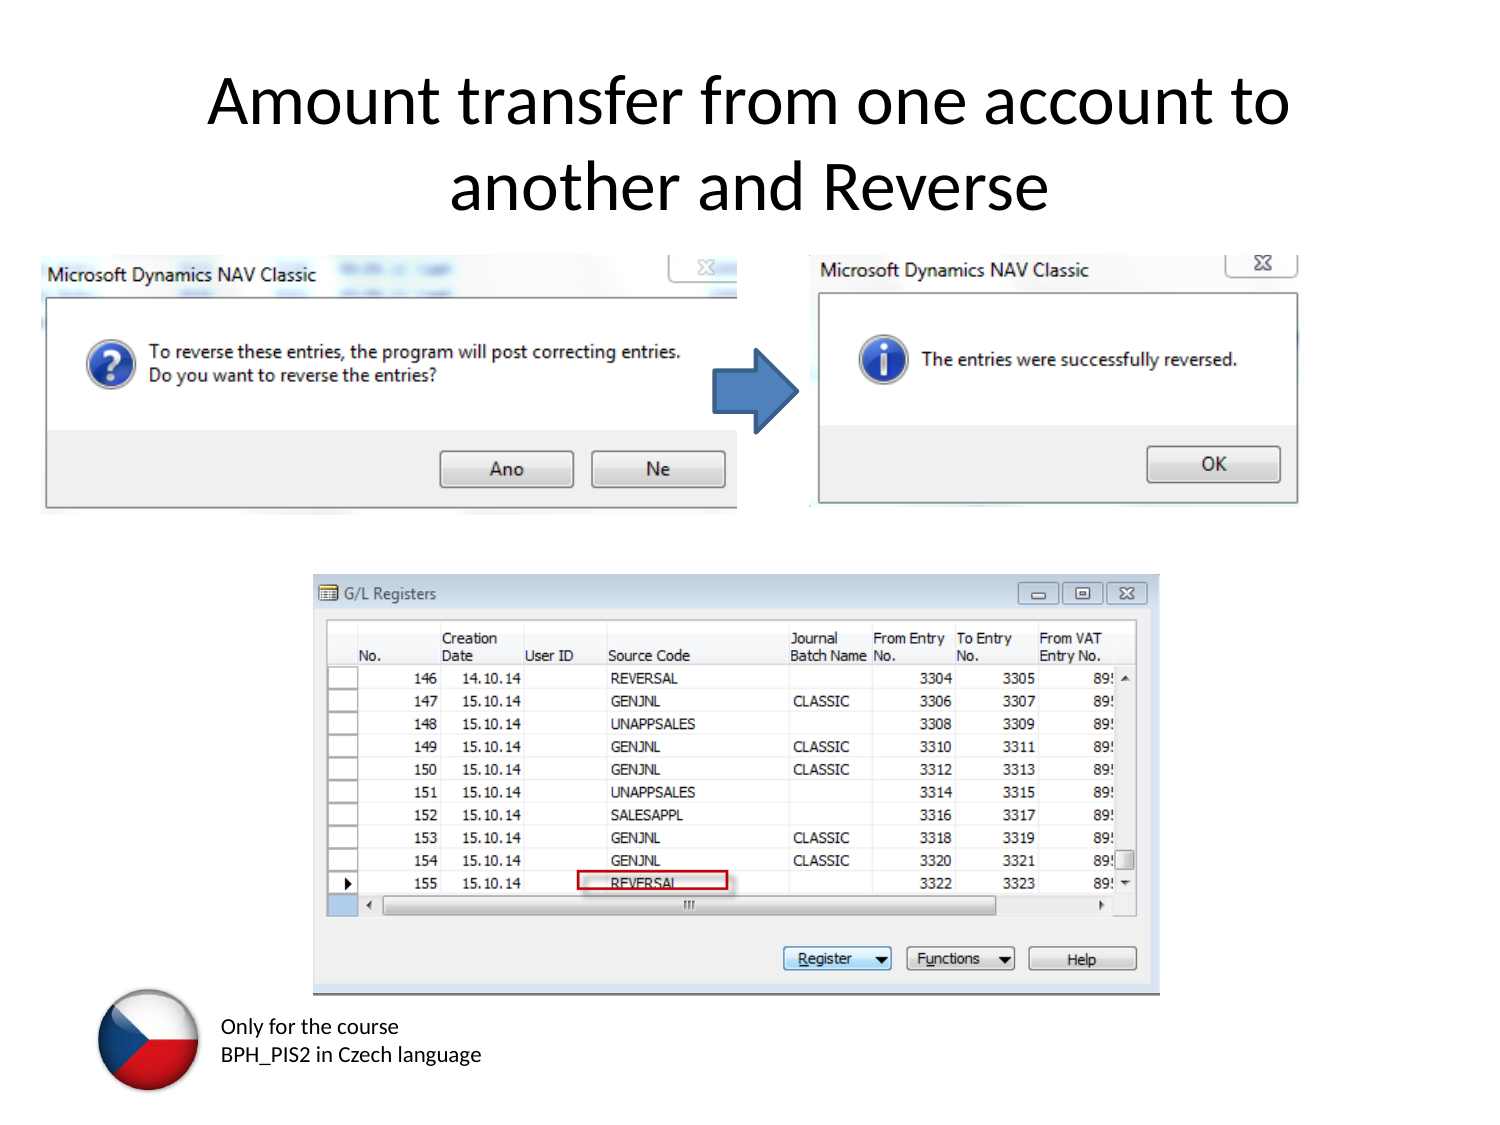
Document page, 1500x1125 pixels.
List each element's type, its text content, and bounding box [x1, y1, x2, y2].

text_box [742, 347, 800, 435]
picture [313, 573, 1160, 996]
text_box Only for the course BPH_PIS2 in Czech language [209, 1004, 503, 1074]
title Amount transfer from one account to another and Reverse [75, 45, 1425, 233]
picture [808, 255, 1300, 508]
picture [91, 983, 206, 1097]
picture [40, 255, 737, 515]
